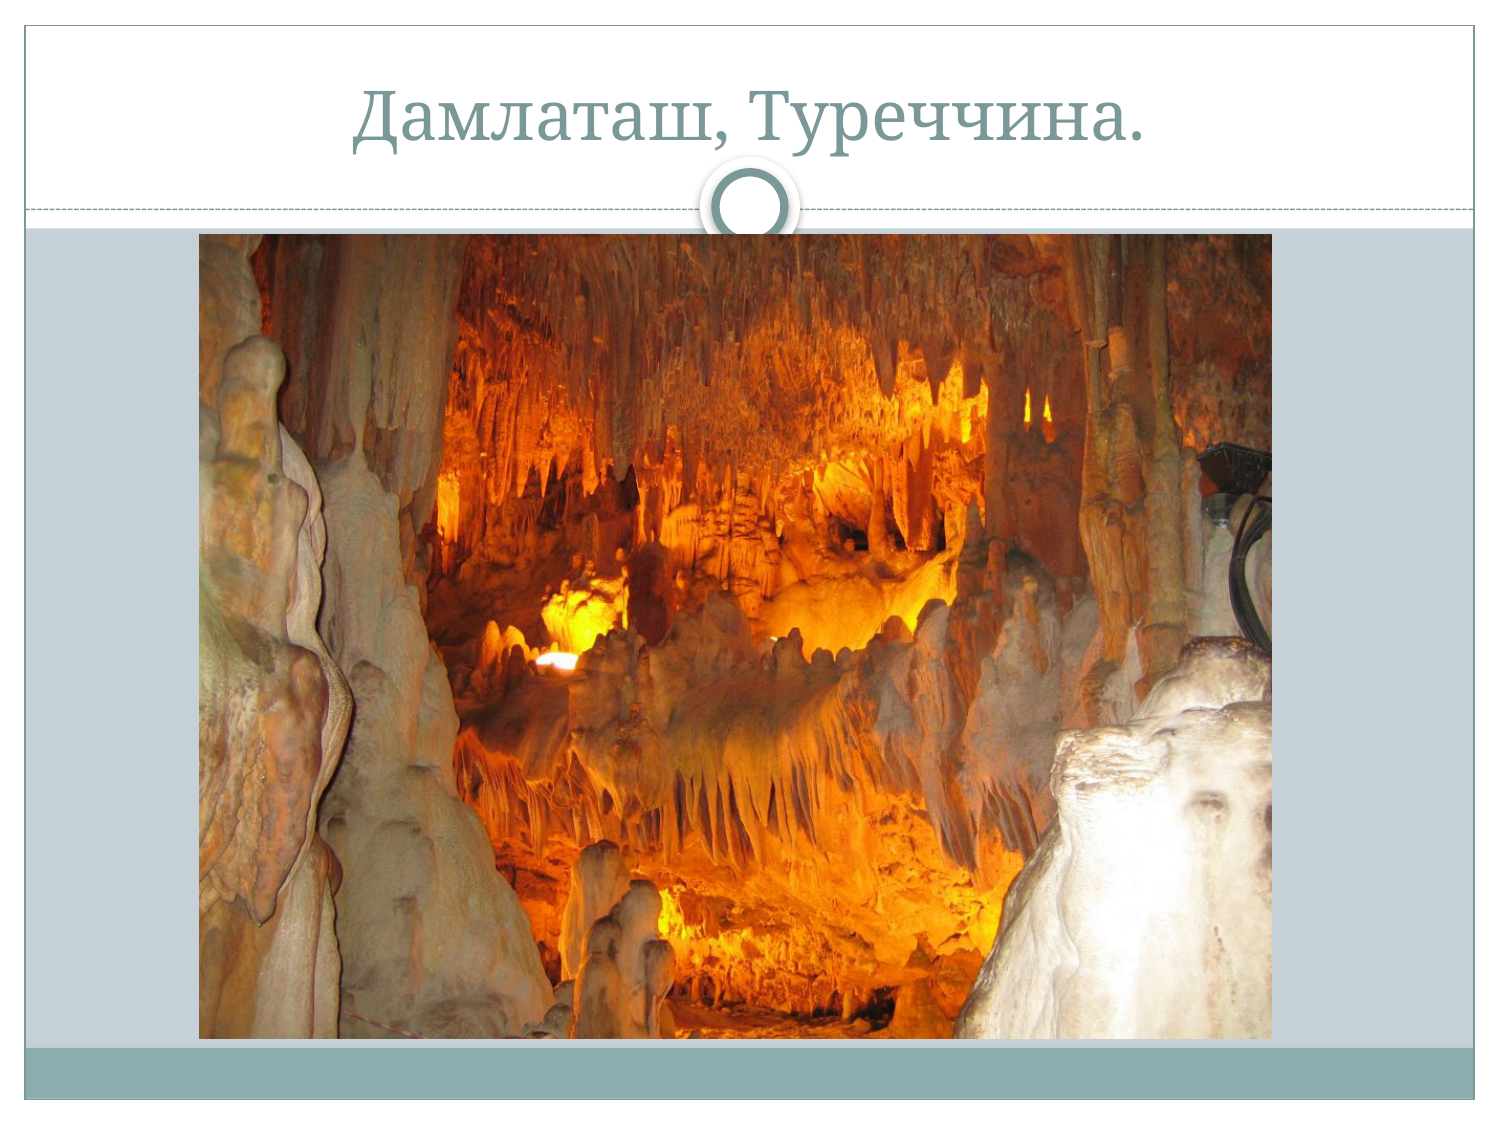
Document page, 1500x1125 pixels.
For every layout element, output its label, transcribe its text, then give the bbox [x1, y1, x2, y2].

title Дамлаташ, Туреччина. [49, 37, 1450, 162]
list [198, 234, 1272, 1039]
